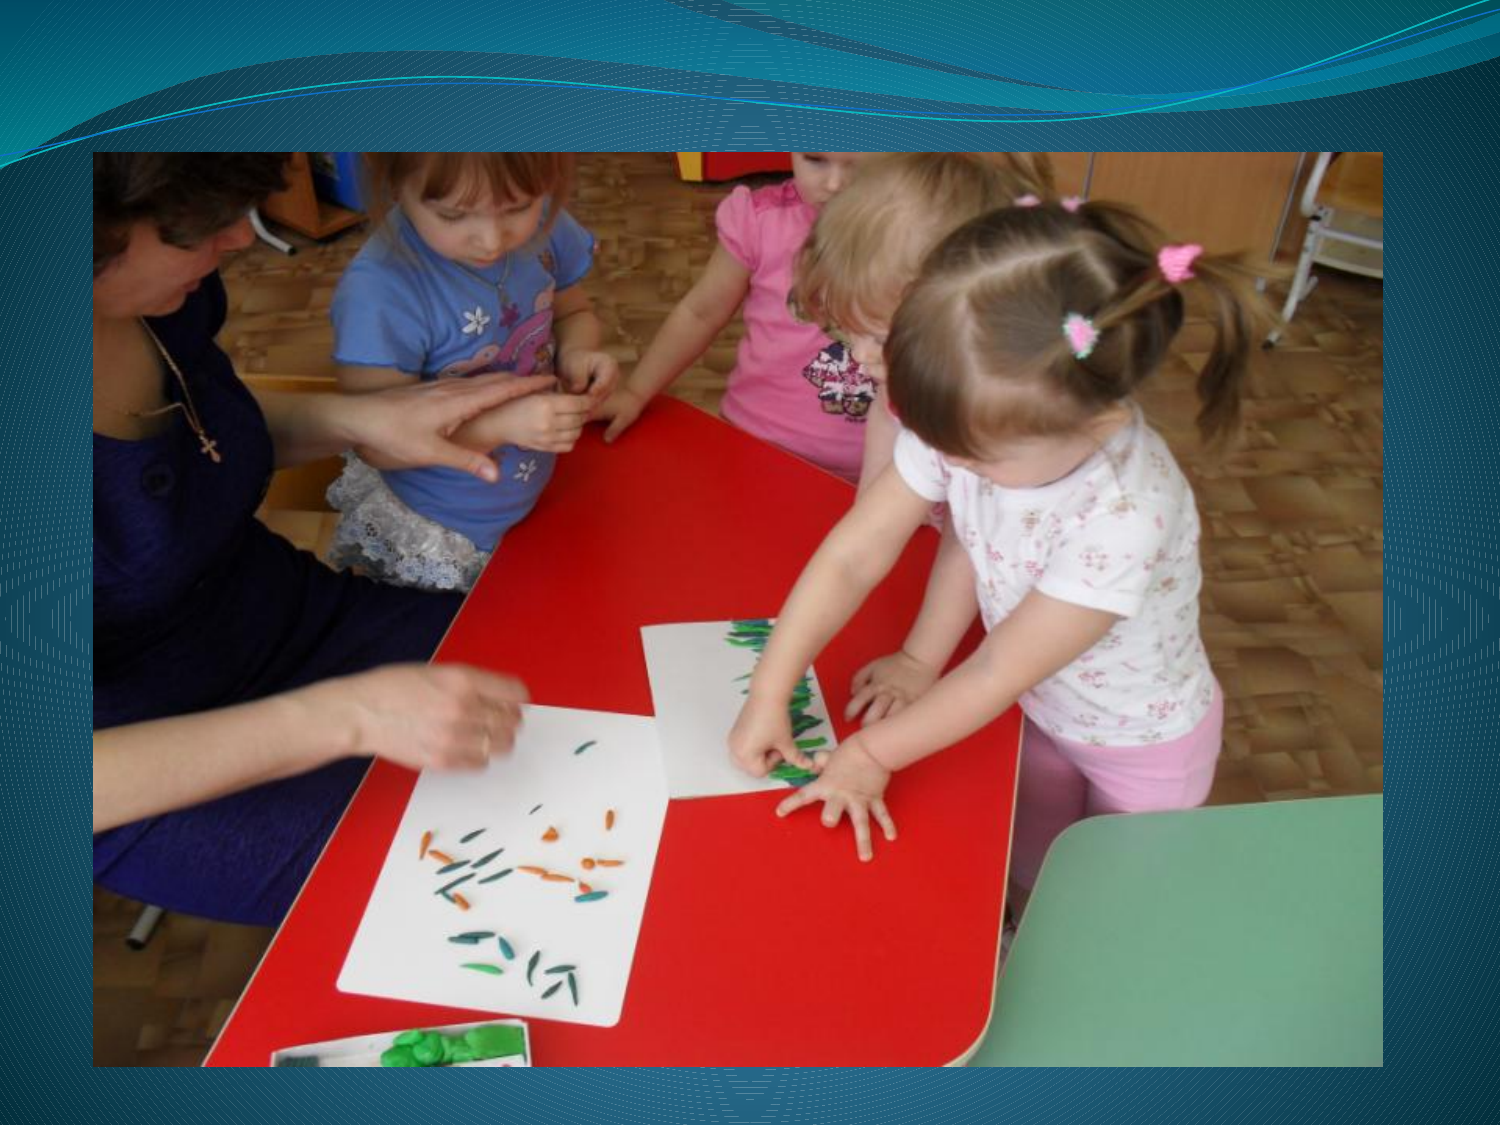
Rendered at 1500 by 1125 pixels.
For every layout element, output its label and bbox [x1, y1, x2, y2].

picture [93, 152, 1383, 1067]
